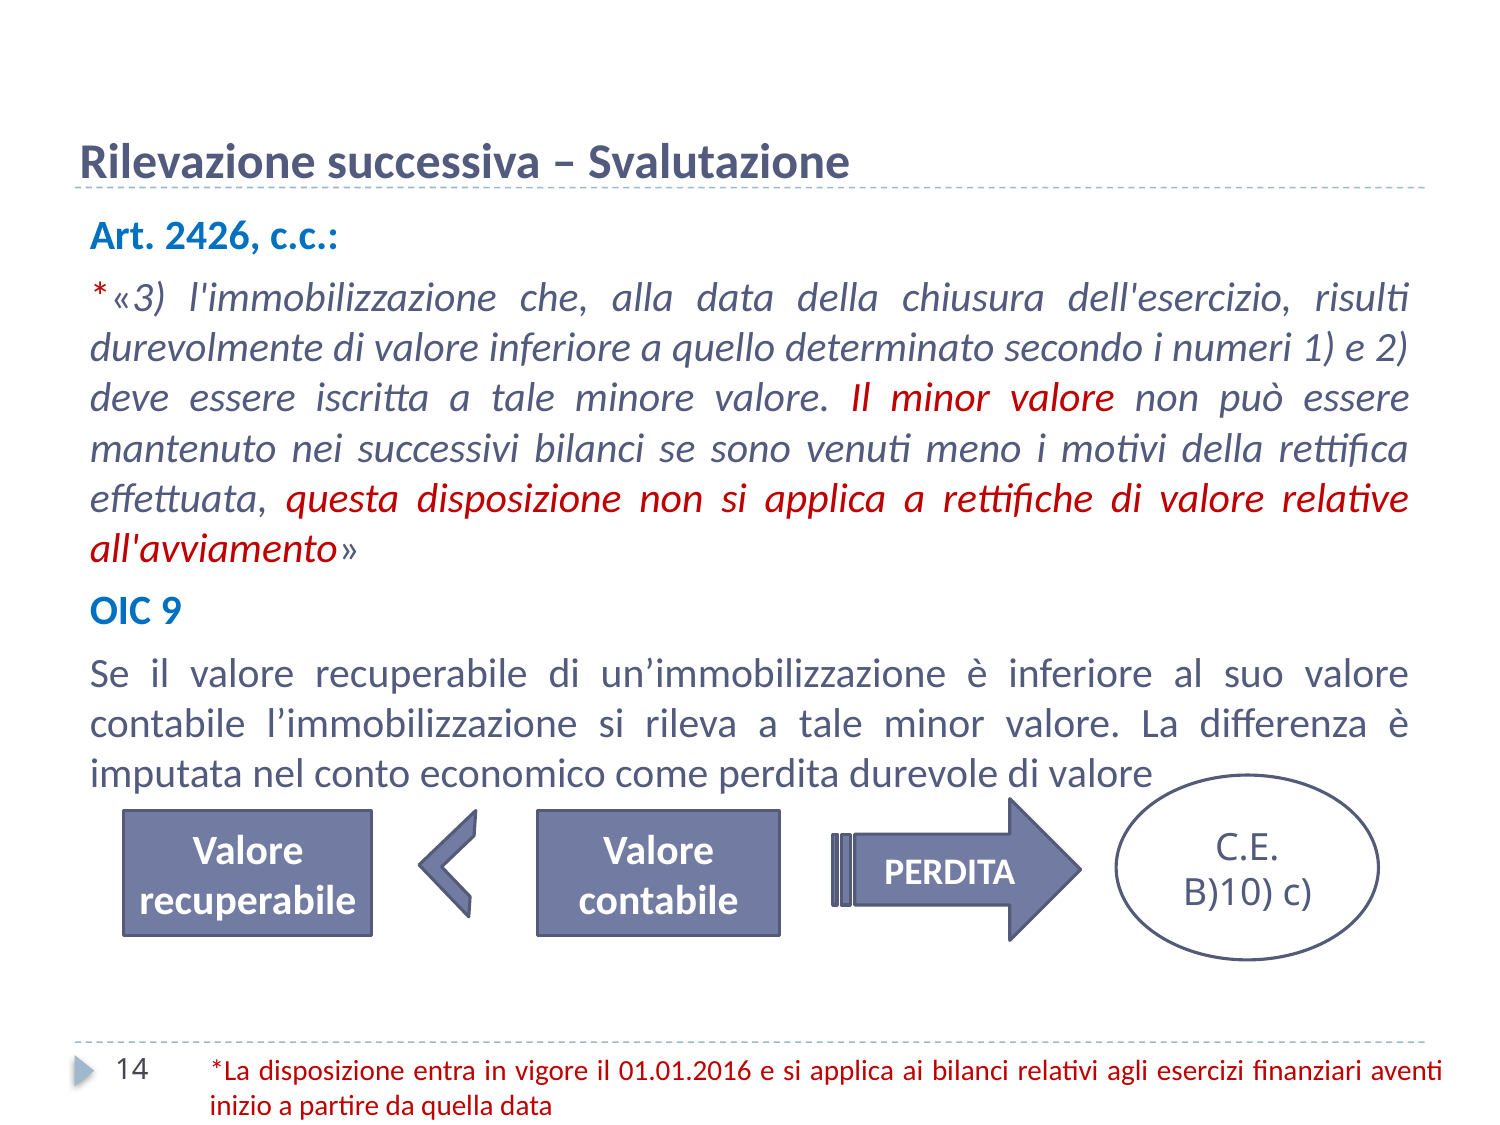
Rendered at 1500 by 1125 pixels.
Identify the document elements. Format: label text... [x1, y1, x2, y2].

text_box Valore contabile [536, 809, 781, 937]
text_box PERDITA [840, 833, 852, 907]
text_box *La disposizione entra in vigore il 01.01.2016 e si applica ai bilanci relativi agli esercizi finanziari aventi inizio a partire da quella data [194, 1043, 1459, 1125]
text_box Valore recuperabile [122, 809, 373, 937]
text_box PERDITA [831, 833, 839, 907]
text_box [417, 809, 478, 919]
list Art. 2426, c.c.: *«3) l'immobilizzazione che, alla data della chiusura dell'esercizio, risulti durevolmente di valore inferiore a quello determinato secondo i numeri 1) e 2) deve essere iscritta a tale minore valore. Il minor valore non può essere mantenuto nei successivi bilanci se sono venuti meno i motivi della rettifica effettuata, questa disposizione non si applica a rettifiche di valore relative all'avviamento» OIC 9 Se il valore recuperabile di un’immobilizzazione è inferiore al suo valore contabile l’immobilizzazione si rileva a tale minor valore. La differenza è imputata nel conto economico come perdita durevole di valore [75, 200, 1425, 1059]
text_box PERDITA [853, 797, 1082, 942]
text_box C.E. B)10) c) [1114, 773, 1381, 962]
text_box Rilevazione successiva – Svalutazione [64, 121, 1403, 197]
slide_number 14 [100, 1042, 426, 1103]
